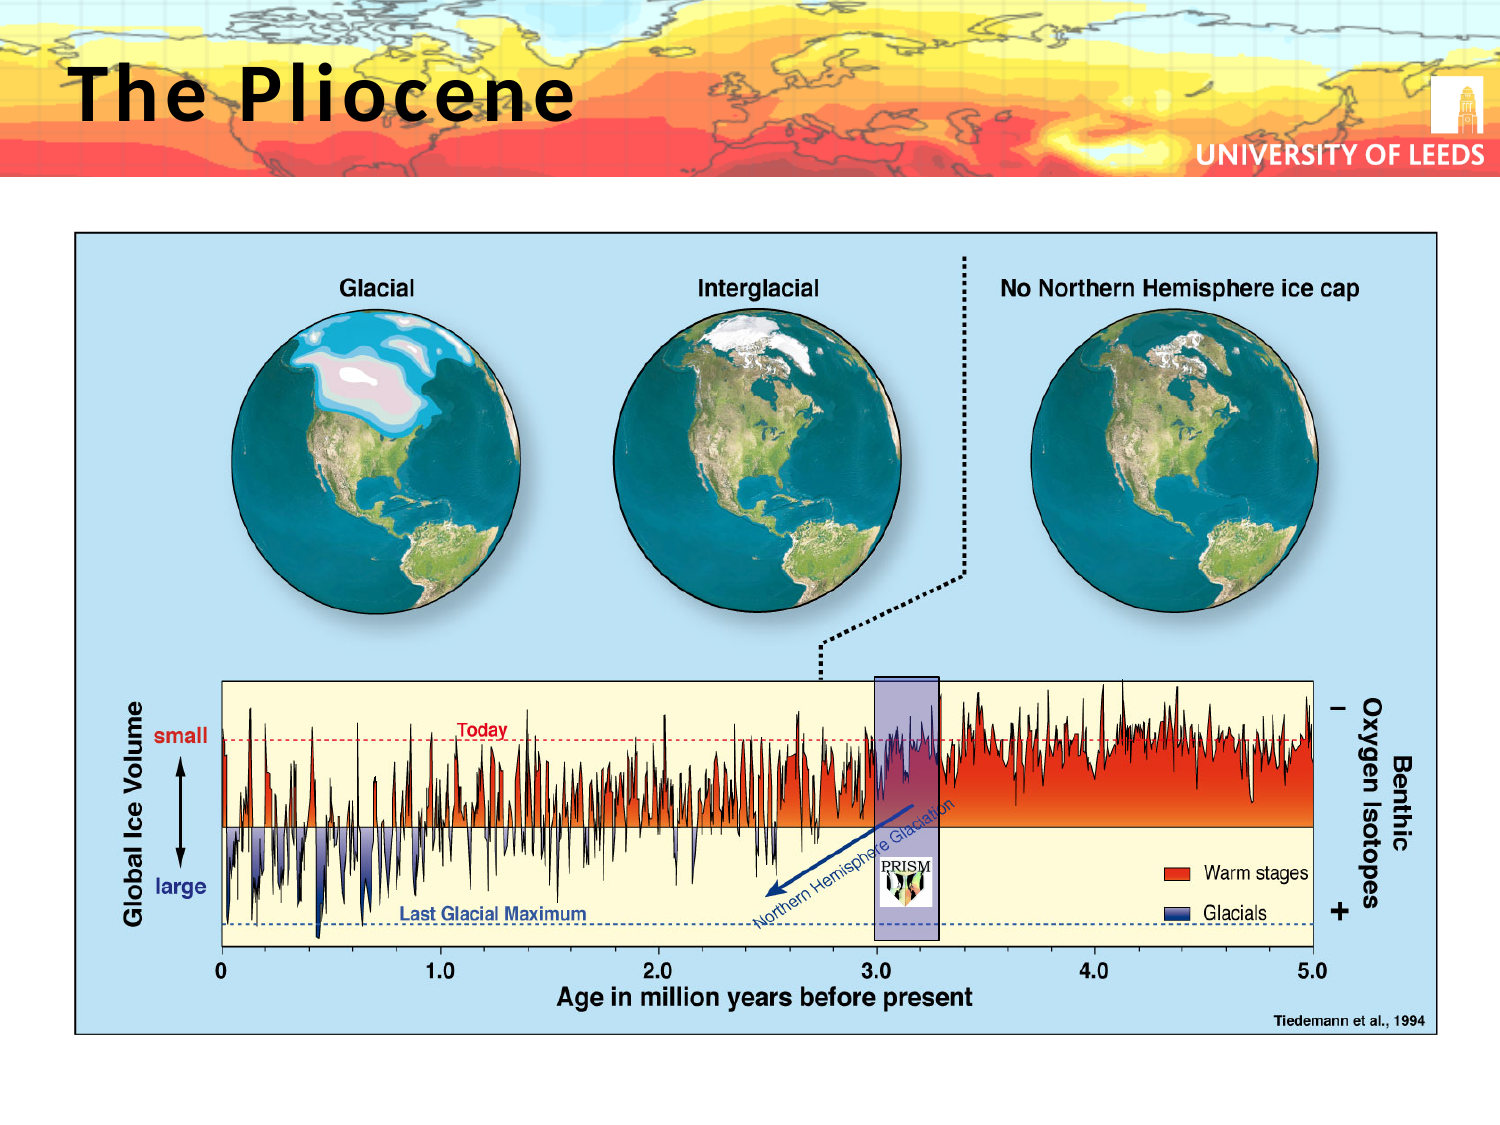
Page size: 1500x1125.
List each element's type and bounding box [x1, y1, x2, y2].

picture [64, 231, 1448, 1036]
text_box [0, 0, 1500, 178]
